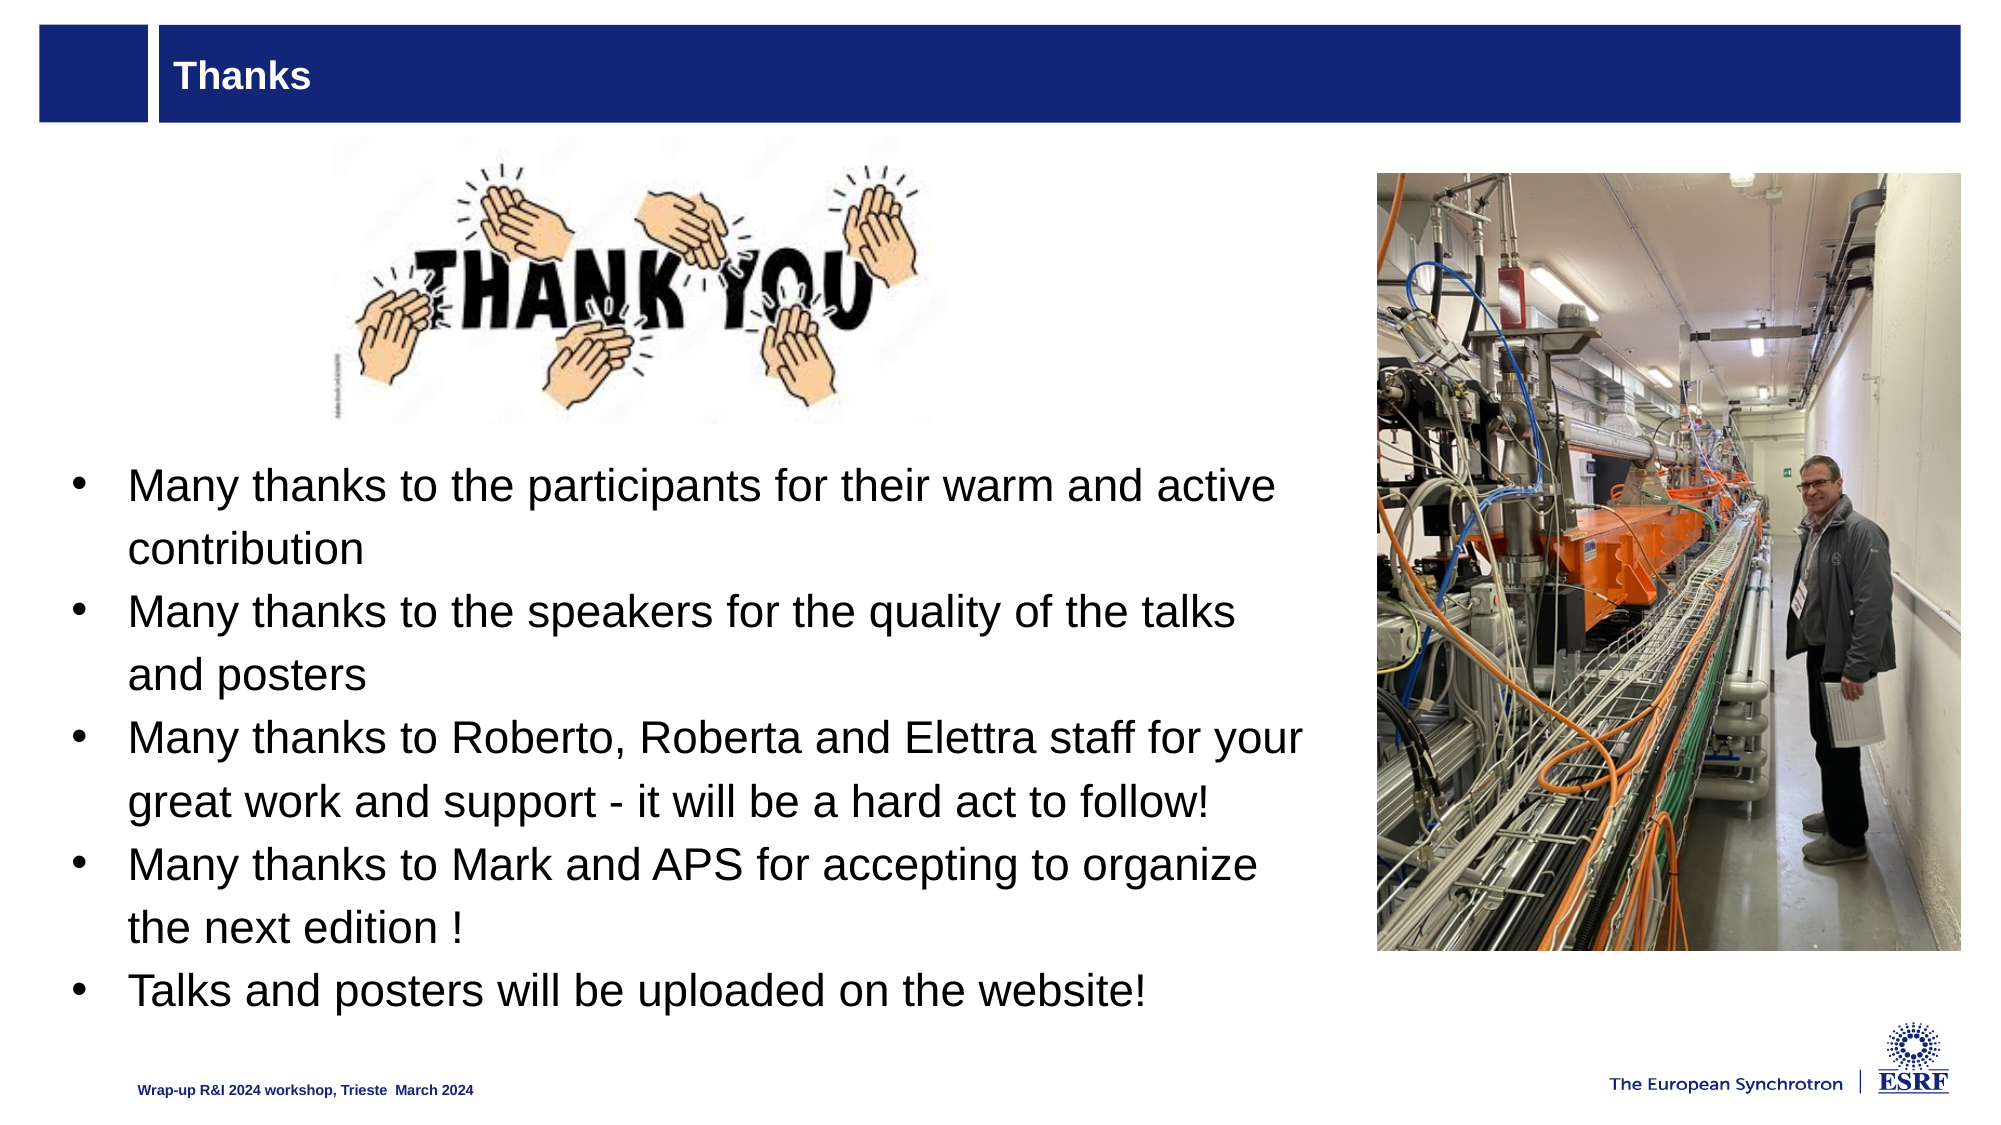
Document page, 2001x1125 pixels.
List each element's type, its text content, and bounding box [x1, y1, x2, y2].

title Thanks [159, 24, 1961, 123]
footer Wrap-up R&I 2024 workshop, Trieste March 2024 [137, 1063, 1477, 1099]
picture [1377, 173, 1961, 952]
picture [330, 136, 949, 425]
text_box Many thanks to the participants for their warm and active contribution Many thanks to the speakers for the quality of the talks and posters Many thanks to Roberto, Roberta and Elettra staff for your great work and support - it will be a hard act to follow! Many thanks to Mark and APS for accepting to organize the next edition ! Talks and posters will be uploaded on the website! [53, 438, 1347, 1025]
picture [1567, 997, 2000, 1125]
